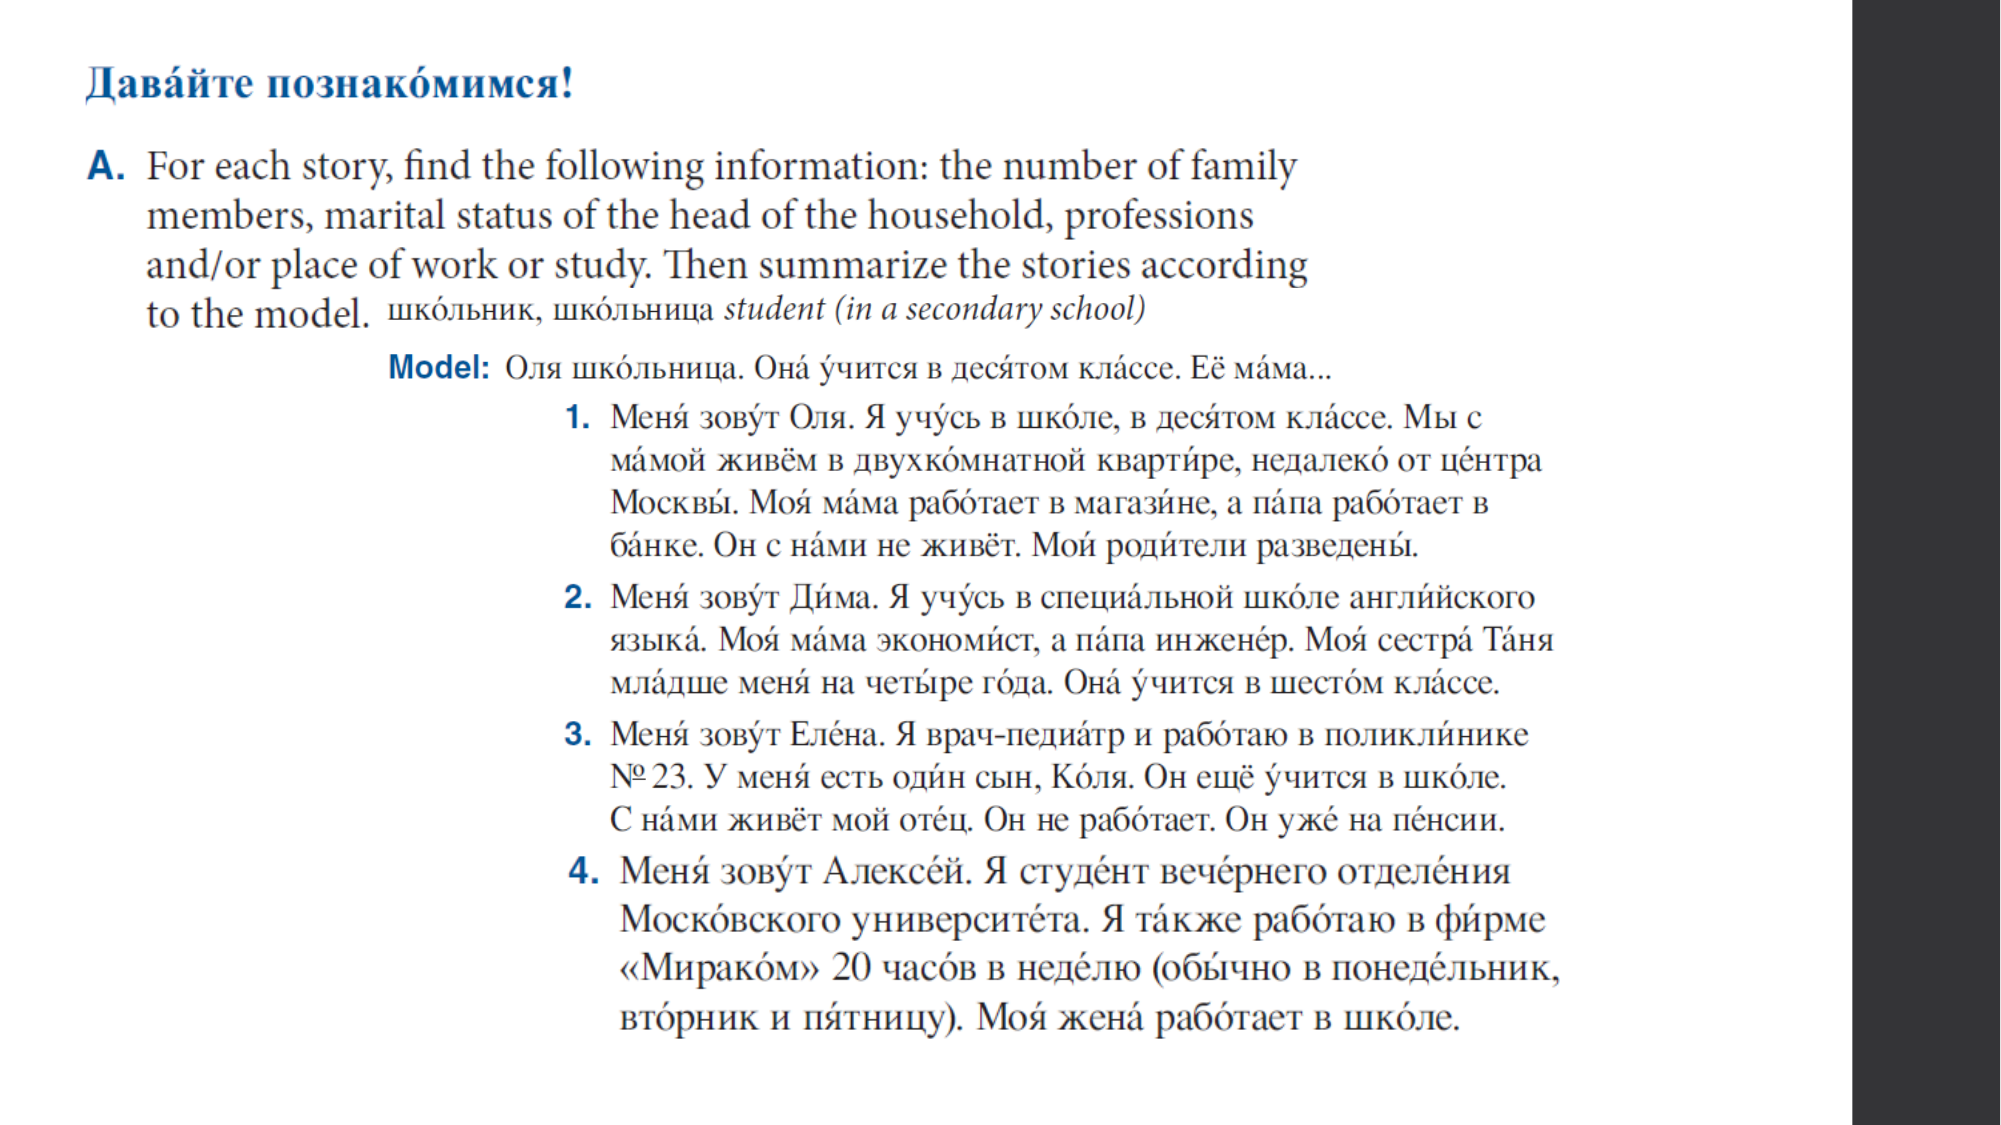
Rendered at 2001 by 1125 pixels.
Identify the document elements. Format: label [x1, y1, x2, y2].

picture [85, 41, 1572, 1060]
